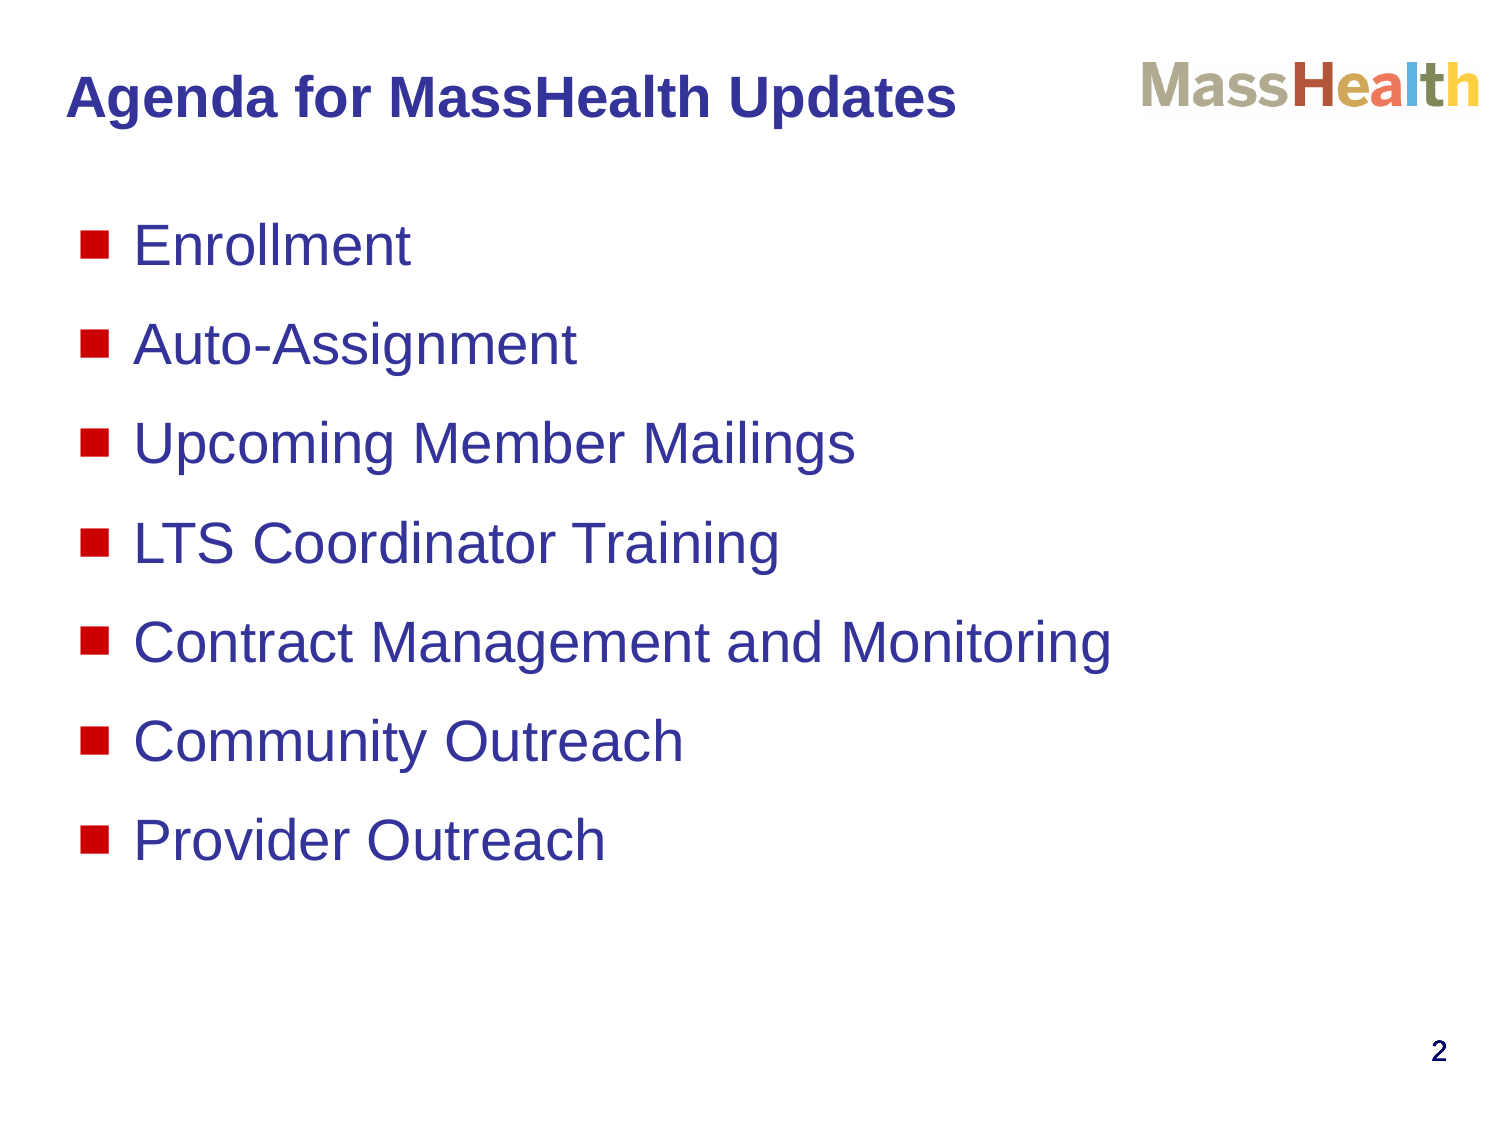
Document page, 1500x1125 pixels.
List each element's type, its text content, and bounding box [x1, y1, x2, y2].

text_box 2 [1212, 1024, 1463, 1103]
title Agenda for MassHealth Updates [50, 62, 1088, 163]
text_box Enrollment Auto-Assignment Upcoming Member Mailings LTS Coordinator Training Contract Management and Monitoring Community Outreach Provider Outreach [62, 199, 1438, 1025]
picture [1137, 62, 1481, 117]
